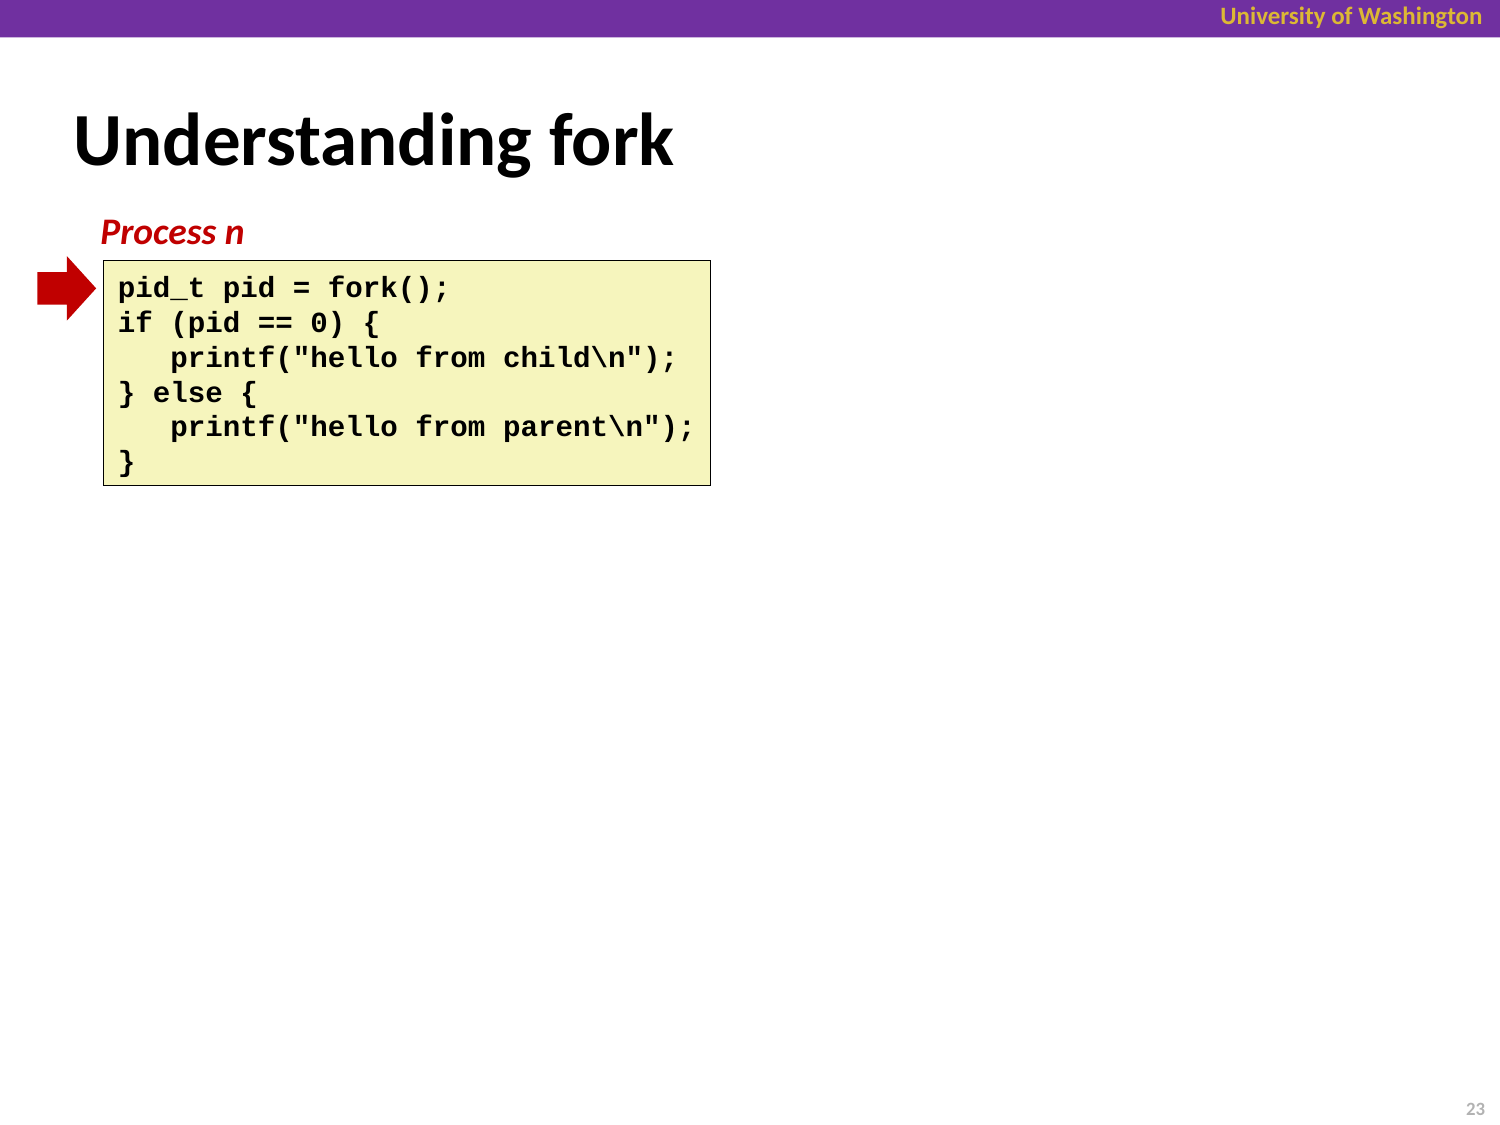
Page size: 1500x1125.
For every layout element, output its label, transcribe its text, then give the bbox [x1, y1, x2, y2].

text_box pid_t pid = fork(); if (pid == 0) { printf("hello from child\n"); } else { printf("hello from parent\n"); } [103, 260, 711, 486]
title Understanding fork [58, 72, 1438, 199]
text_box Process n [85, 199, 260, 260]
slide_number 23 [1400, 1077, 1500, 1125]
text_box [37, 256, 97, 321]
